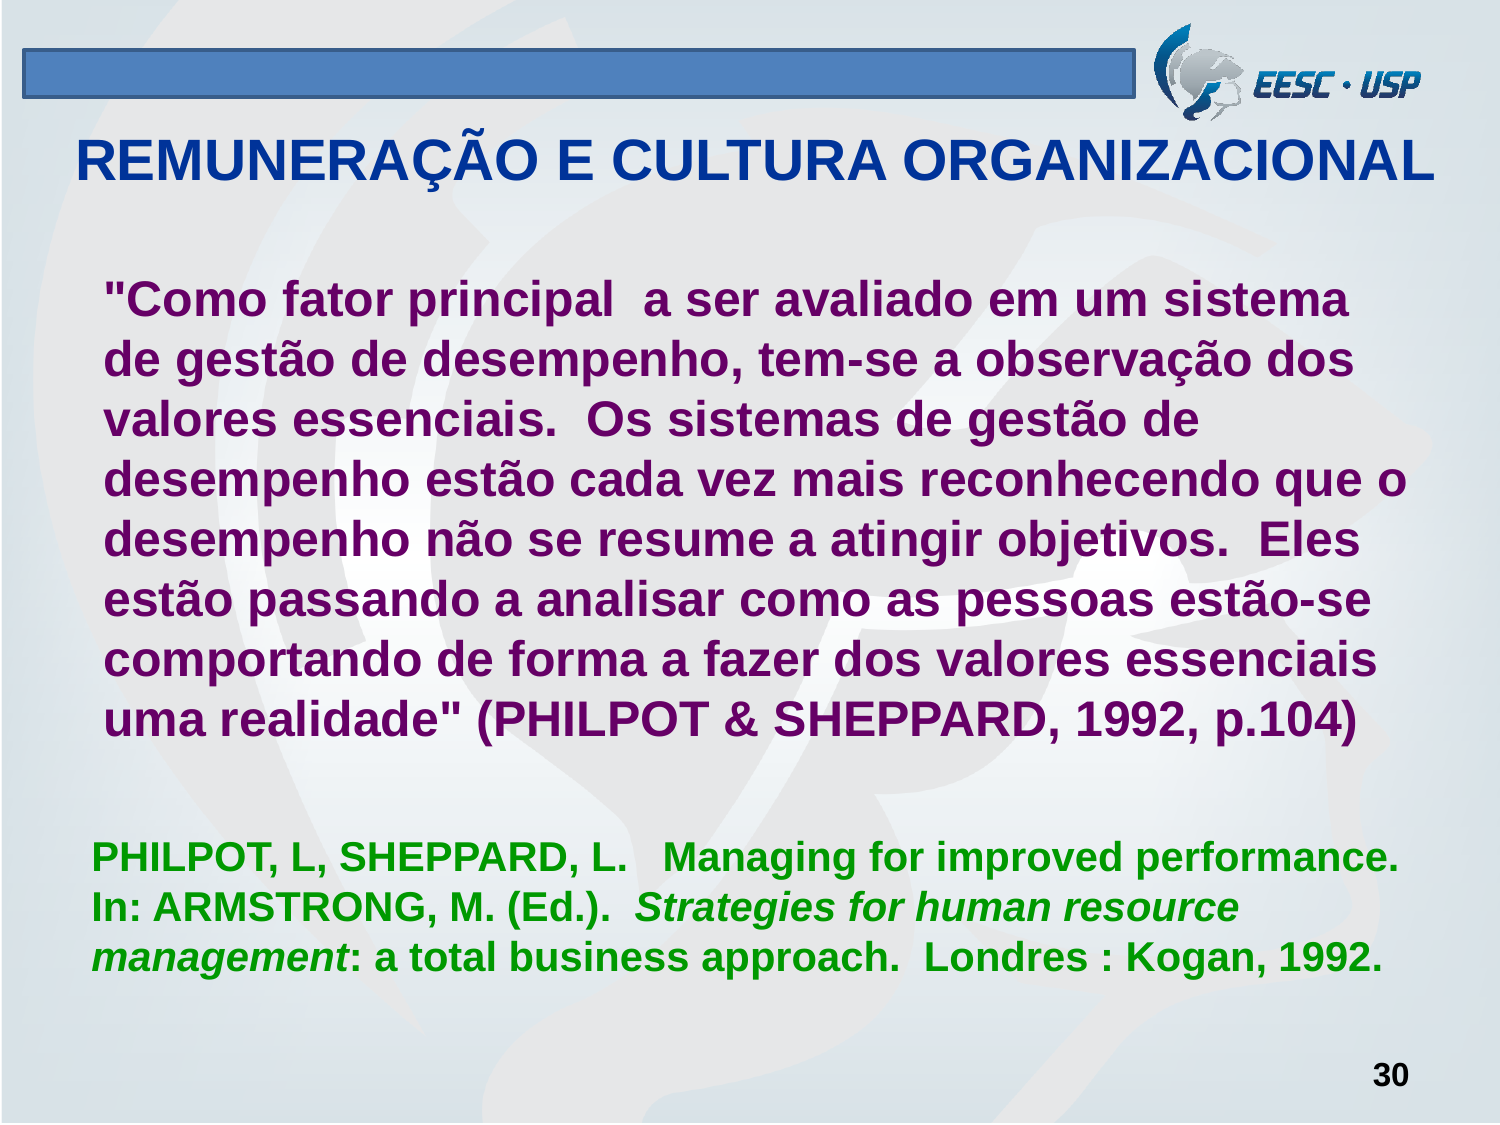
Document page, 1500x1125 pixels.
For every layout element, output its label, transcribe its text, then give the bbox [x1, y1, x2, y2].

text_box "Como fator principal a ser avaliado em um sistema de gestão de desempenho, tem-se a observação dos valores essenciais. Os sistemas de gestão de desempenho estão cada vez mais reconhecendo que o desempenho não se resume a atingir objetivos. Eles estão passando a analisar como as pessoas estão-se comportando de forma a fazer dos valores essenciais uma realidade" (PHILPOT & SHEPPARD, 1992, p.104) [88, 258, 1436, 754]
picture [0, 0, 1500, 1123]
title REMUNERAÇÃO E CULTURA ORGANIZACIONAL [51, 102, 1459, 200]
text_box PHILPOT, L, SHEPPARD, L. Managing for improved performance. In: ARMSTRONG, M. (Ed.). Strategies for human resource management: a total business approach. Londres : Kogan, 1992. [76, 822, 1447, 988]
slide_number 30 [1340, 1042, 1425, 1103]
